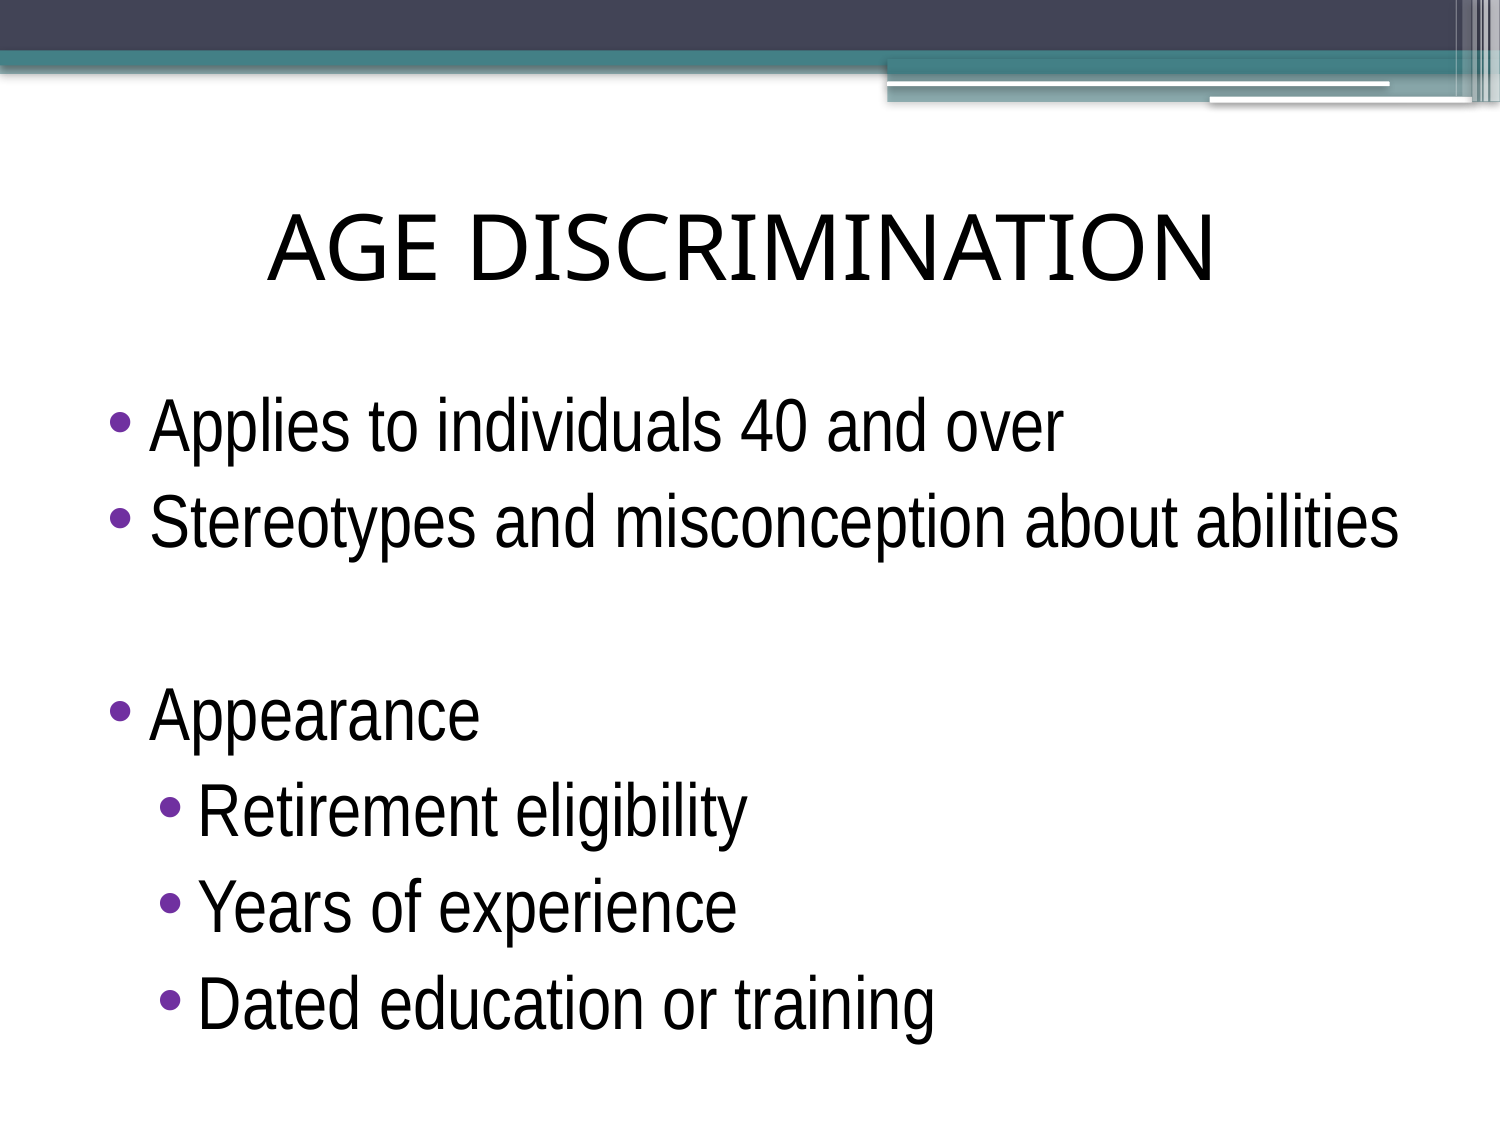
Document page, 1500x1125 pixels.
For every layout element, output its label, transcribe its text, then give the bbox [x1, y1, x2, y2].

list Applies to individuals 40 and over Stereotypes and misconception about abilities Appearance Retirement eligibility Years of experience Dated education or training [74, 368, 1426, 1079]
title AGE DISCRIMINATION [24, 124, 1463, 363]
